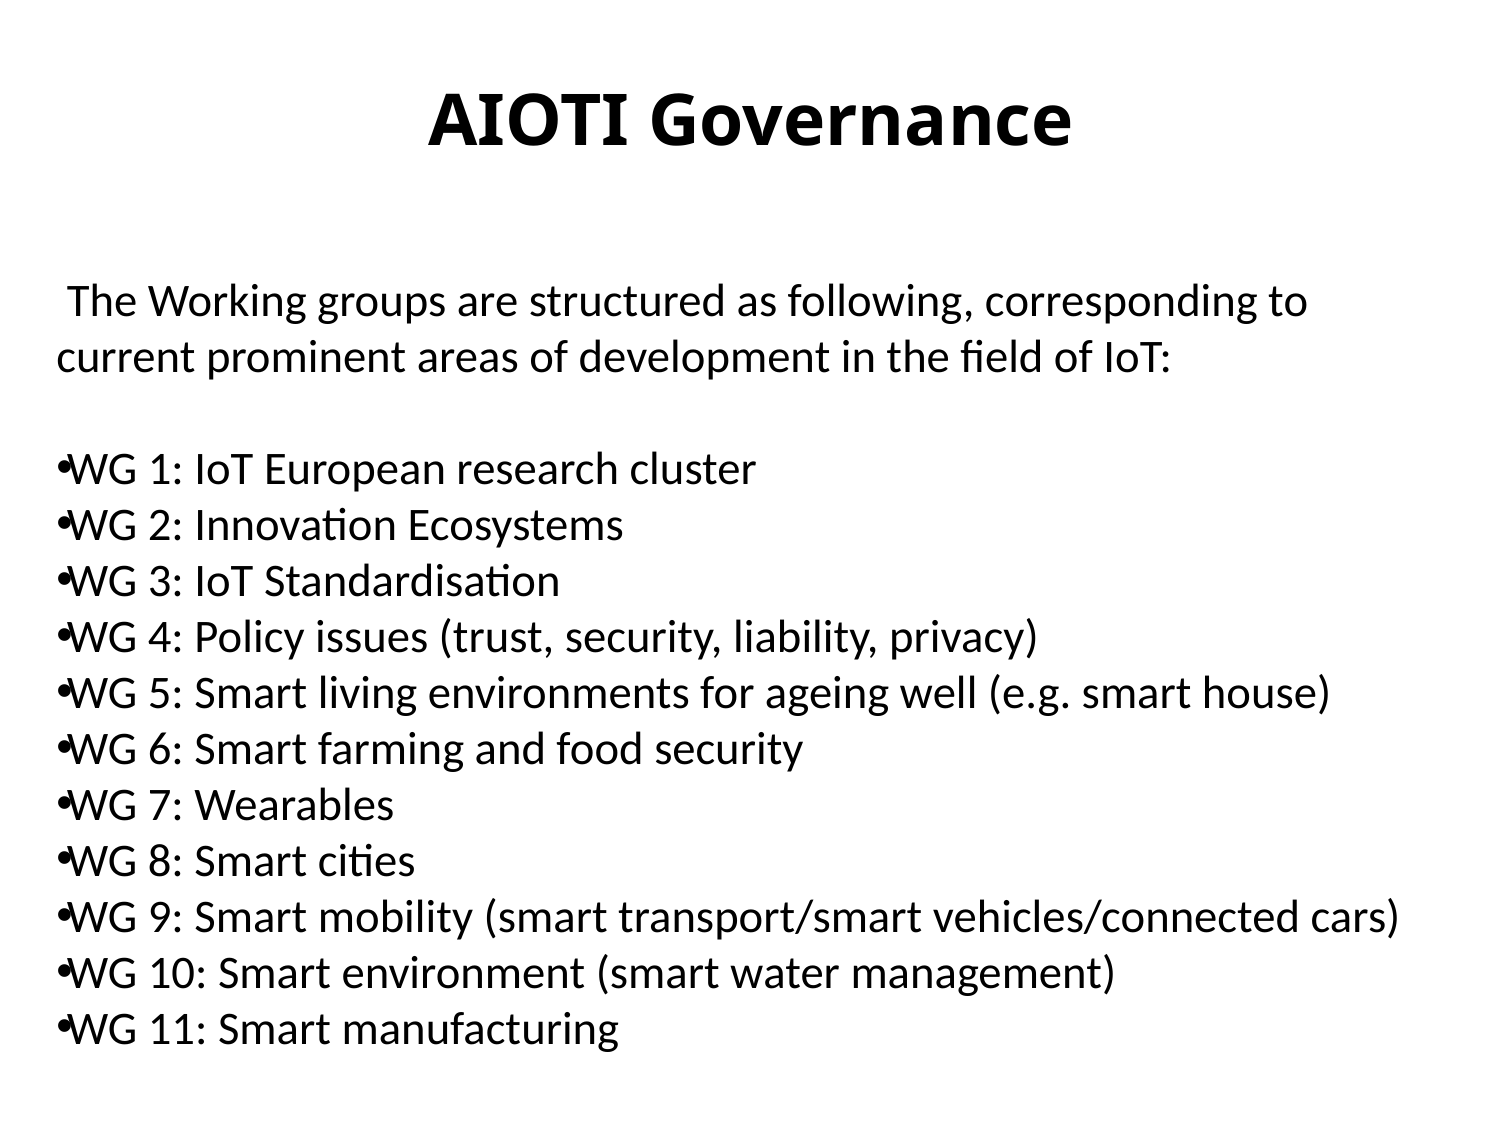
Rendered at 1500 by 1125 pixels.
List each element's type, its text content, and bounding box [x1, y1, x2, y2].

title AIOTI Governance [76, 66, 1427, 254]
list The Working groups are structured as following, corresponding to current prominent areas of development in the field of IoT: WG 1: IoT European research cluster WG 2: Innovation Ecosystems WG 3: IoT Standardisation WG 4: Policy issues (trust, security, liability, privacy) WG 5: Smart living environments for ageing well (e.g. smart house) WG 6: Smart farming and food security WG 7: Wearables WG 8: Smart cities WG 9: Smart mobility (smart transport/smart vehicles/connected cars) WG 10: Smart environment (smart water management) WG 11: Smart manufacturing [41, 262, 1471, 1083]
